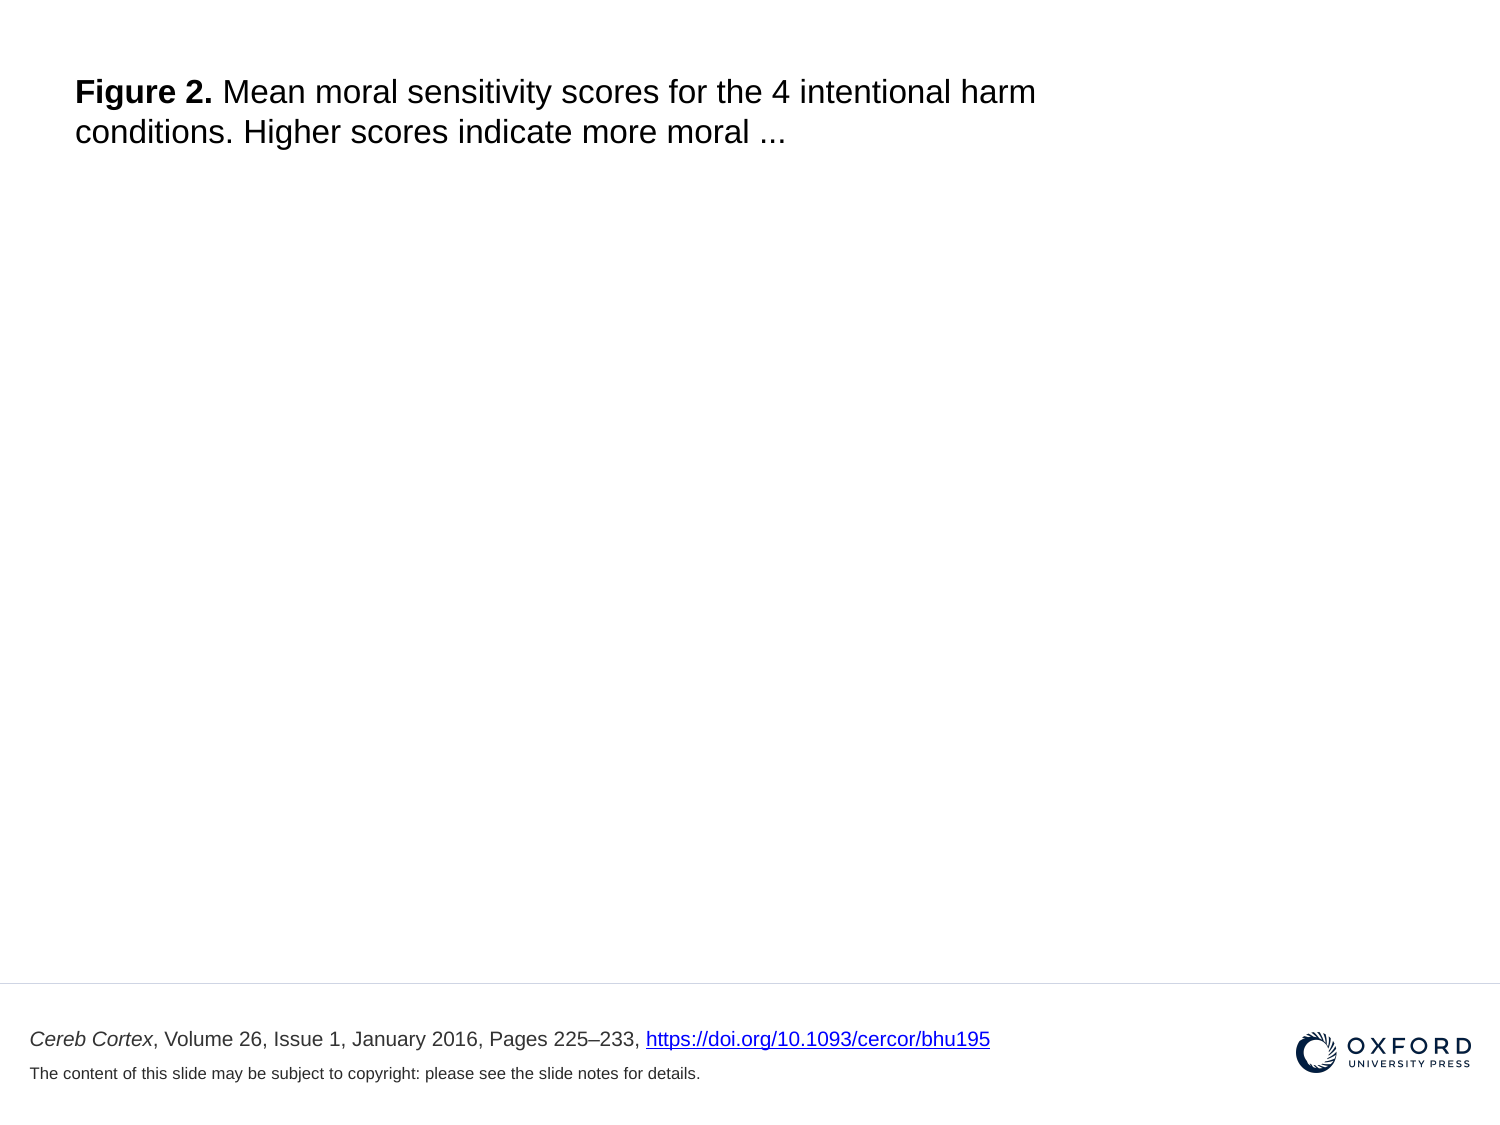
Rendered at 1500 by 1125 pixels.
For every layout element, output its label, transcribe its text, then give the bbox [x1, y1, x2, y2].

picture [1296, 1032, 1471, 1073]
title Figure 2. Mean moral sensitivity scores for the 4 intentional harm conditions. Higher scores indicate more moral ... [75, 69, 1078, 171]
footer Cereb Cortex, Volume 26, Issue 1, January 2016, Pages 225–233, https://doi.org/10.1093/cercor/bhu195 The content of this slide may be subject to copyright: please see the slide notes for details. [0, 983, 1260, 1125]
